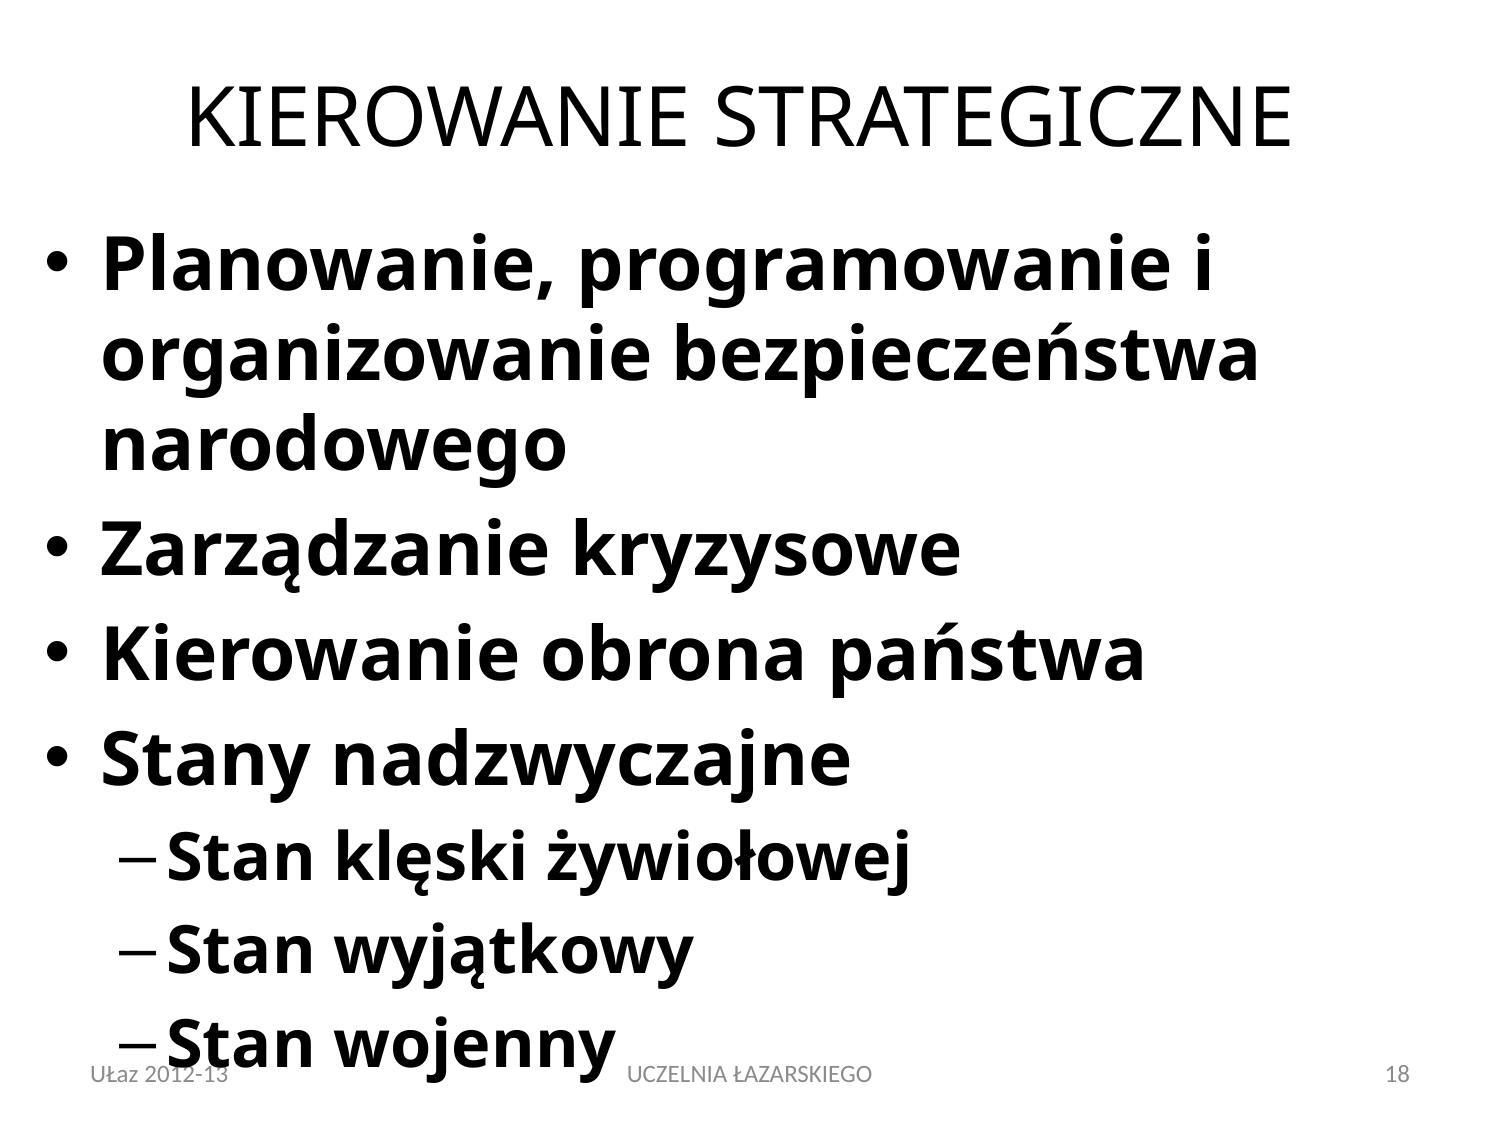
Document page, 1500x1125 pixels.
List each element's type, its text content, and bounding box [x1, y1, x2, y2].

list Planowanie, programowanie i organizowanie bezpieczeństwa narodowego Zarządzanie kryzysowe Kierowanie obrona państwa Stany nadzwyczajne Stan klęski żywiołowej Stan wyjątkowy Stan wojenny [29, 208, 1483, 951]
slide_number UŁaz 2012-13 [75, 1042, 425, 1103]
slide_number 18 [1074, 1042, 1425, 1103]
footer UCZELNIA ŁAZARSKIEGO [512, 1042, 988, 1103]
title KIEROWANIE STRATEGICZNE [64, 19, 1415, 207]
